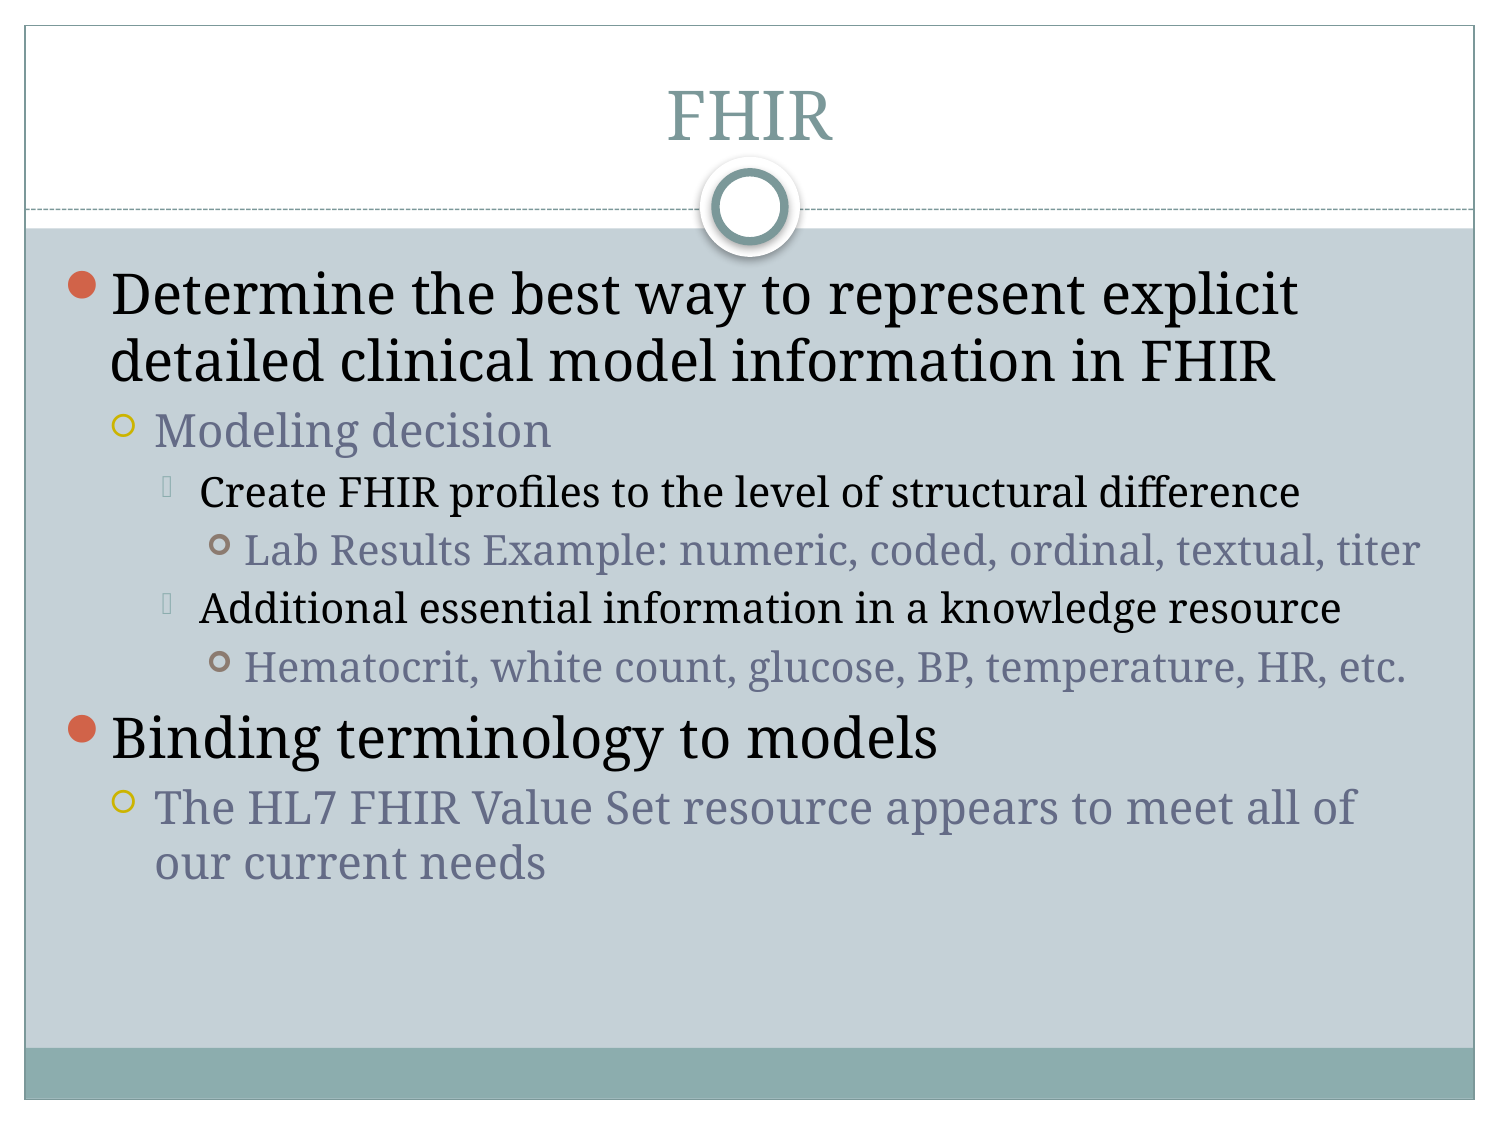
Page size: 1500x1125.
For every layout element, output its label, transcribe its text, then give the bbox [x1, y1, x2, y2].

list Determine the best way to represent explicit detailed clinical model information in FHIR Modeling decision Create FHIR profiles to the level of structural difference Lab Results Example: numeric, coded, ordinal, textual, titer Additional essential information in a knowledge resource Hematocrit, white count, glucose, BP, temperature, HR, etc. Binding terminology to models The HL7 FHIR Value Set resource appears to meet all of our current needs [49, 250, 1445, 1001]
title FHIR [49, 37, 1450, 162]
